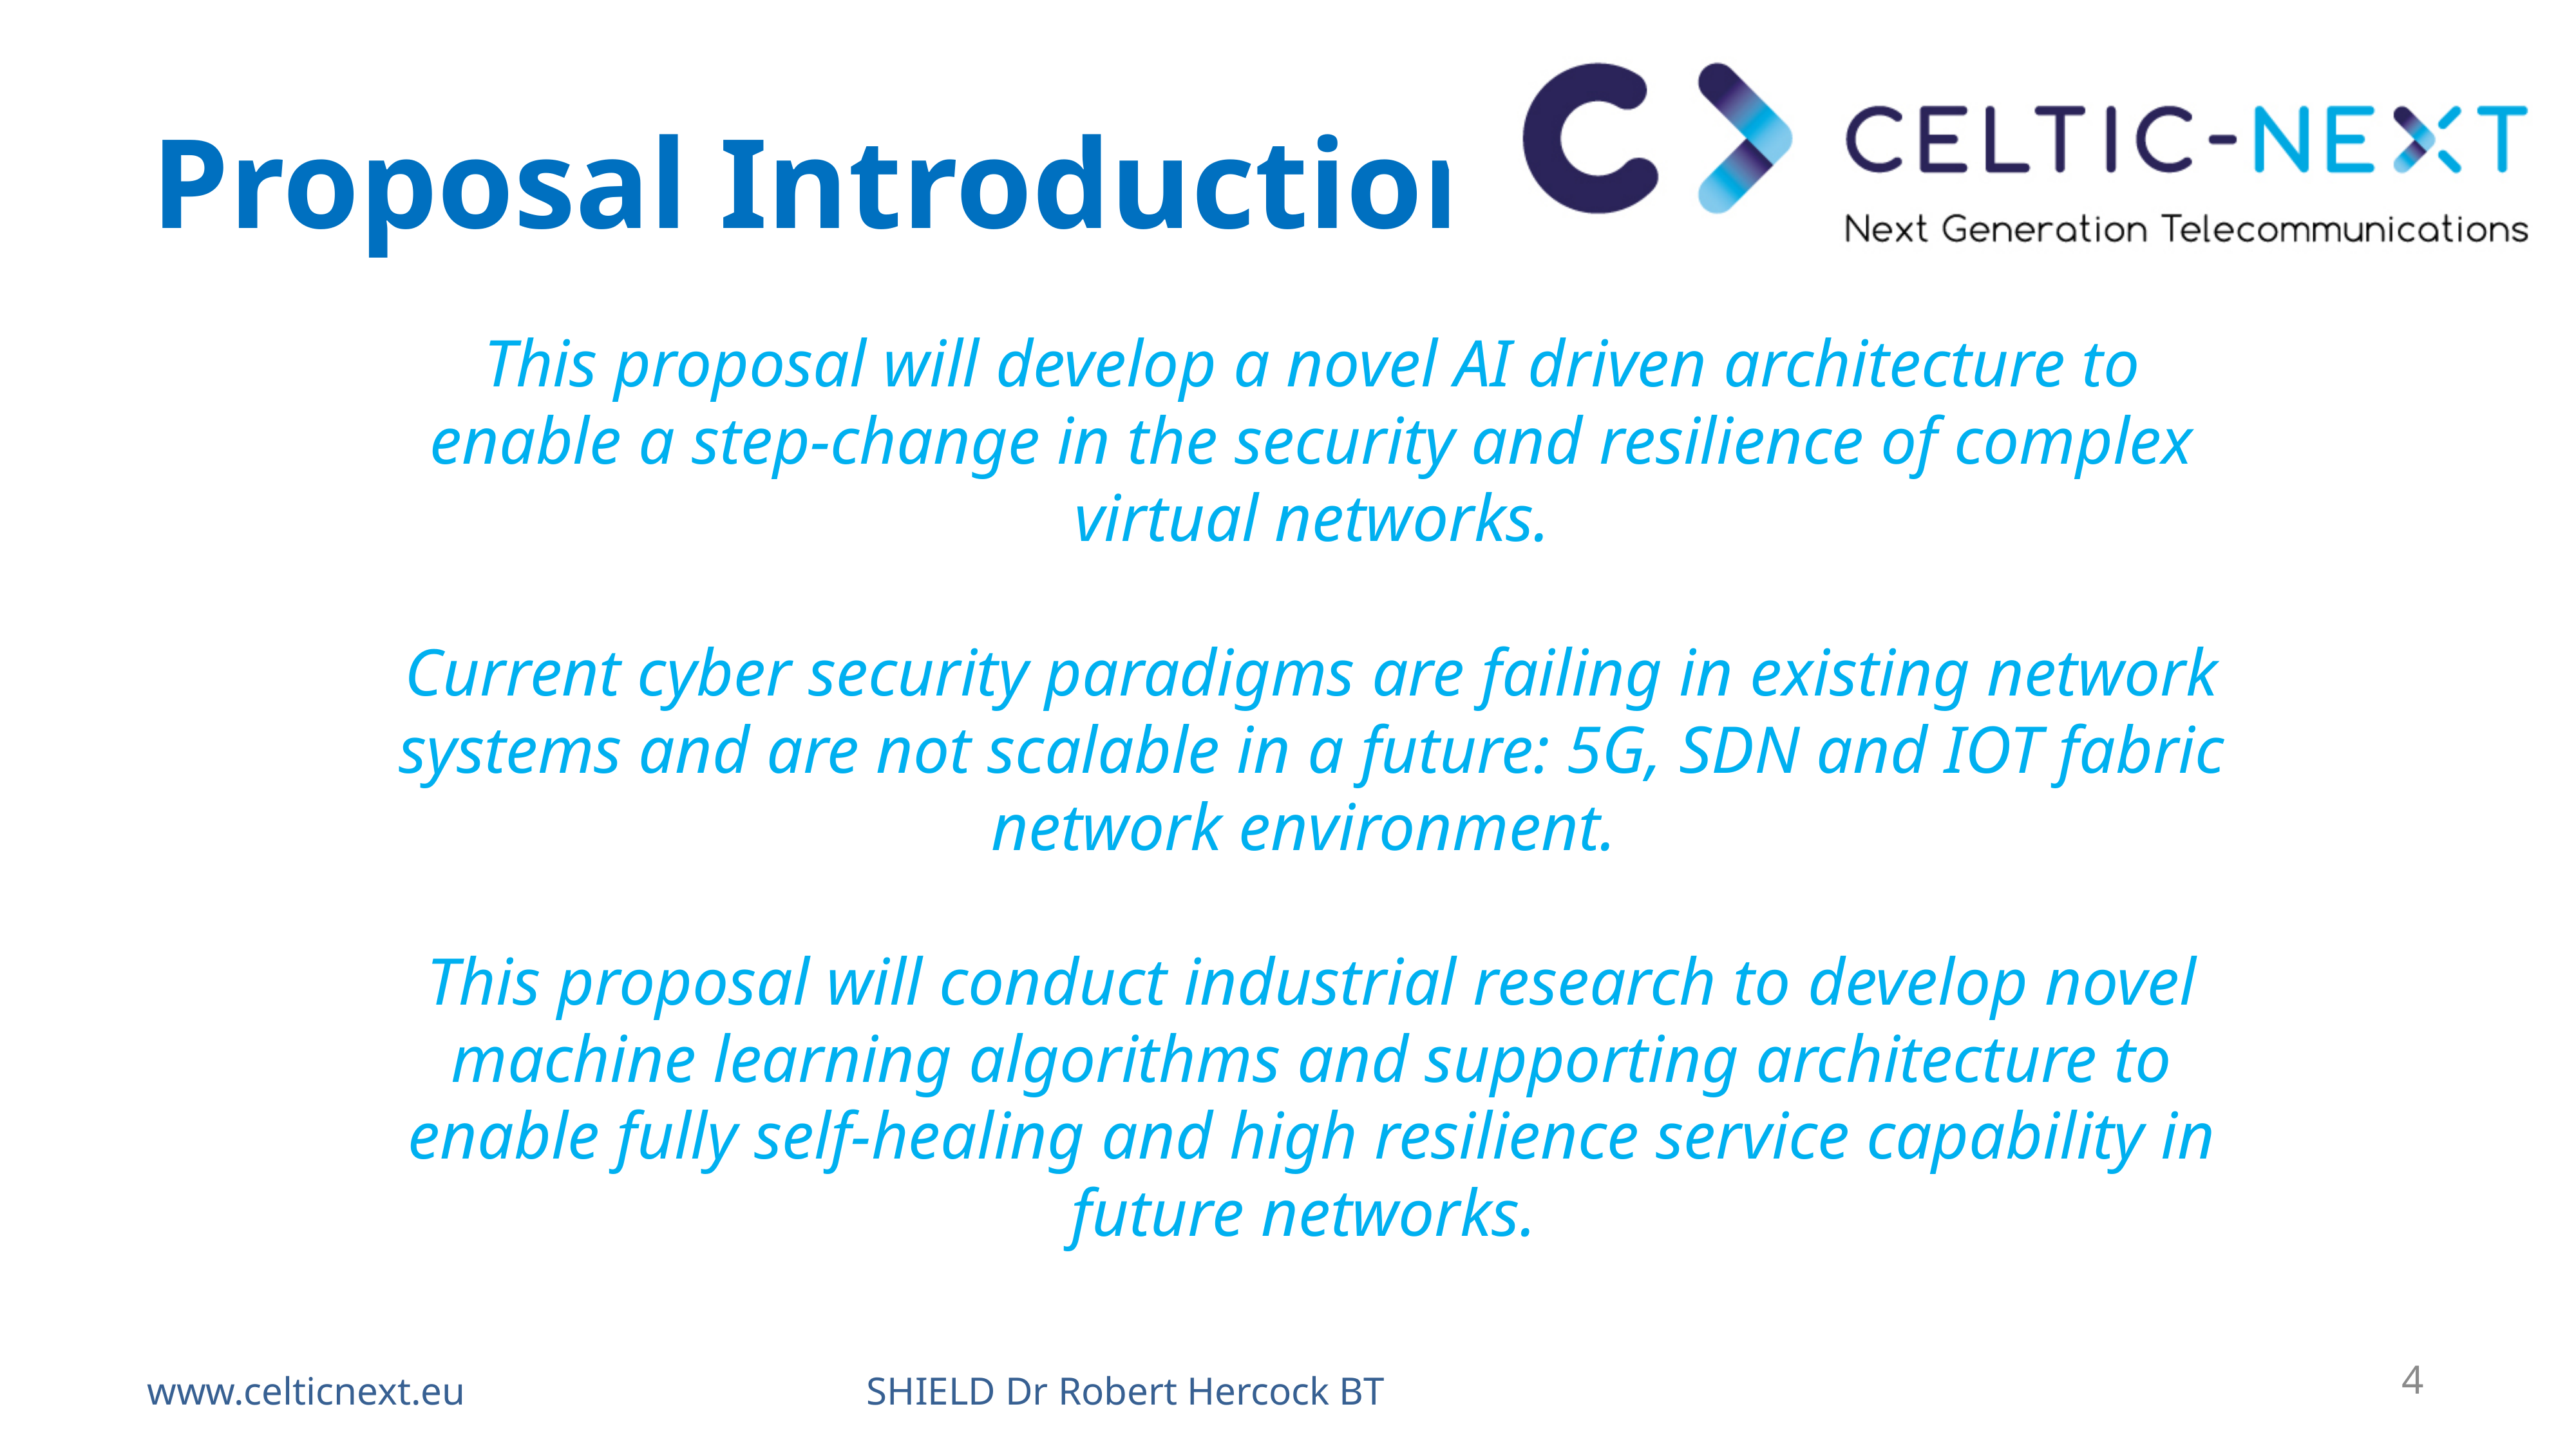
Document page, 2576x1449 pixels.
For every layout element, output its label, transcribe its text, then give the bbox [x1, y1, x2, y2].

picture [1448, 1, 2576, 316]
slide_number 4 [1846, 1343, 2447, 1421]
title Proposal Introduction (1) [129, 58, 1446, 300]
text_box This proposal will develop a novel AI driven architecture to enable a step-change in the security and resilience of complex virtual networks. Current cyber security paradigms are failing in existing network systems and are not scalable in a future: 5G, SDN and IOT fabric network environment. This proposal will conduct industrial research to develop novel machine learning algorithms and supporting architecture to enable fully self-healing and high resilience service capability in future networks. [359, 310, 2266, 1261]
text_box www.celticnext.eu SHIELD Dr Robert Hercock BT [124, 1356, 2293, 1425]
